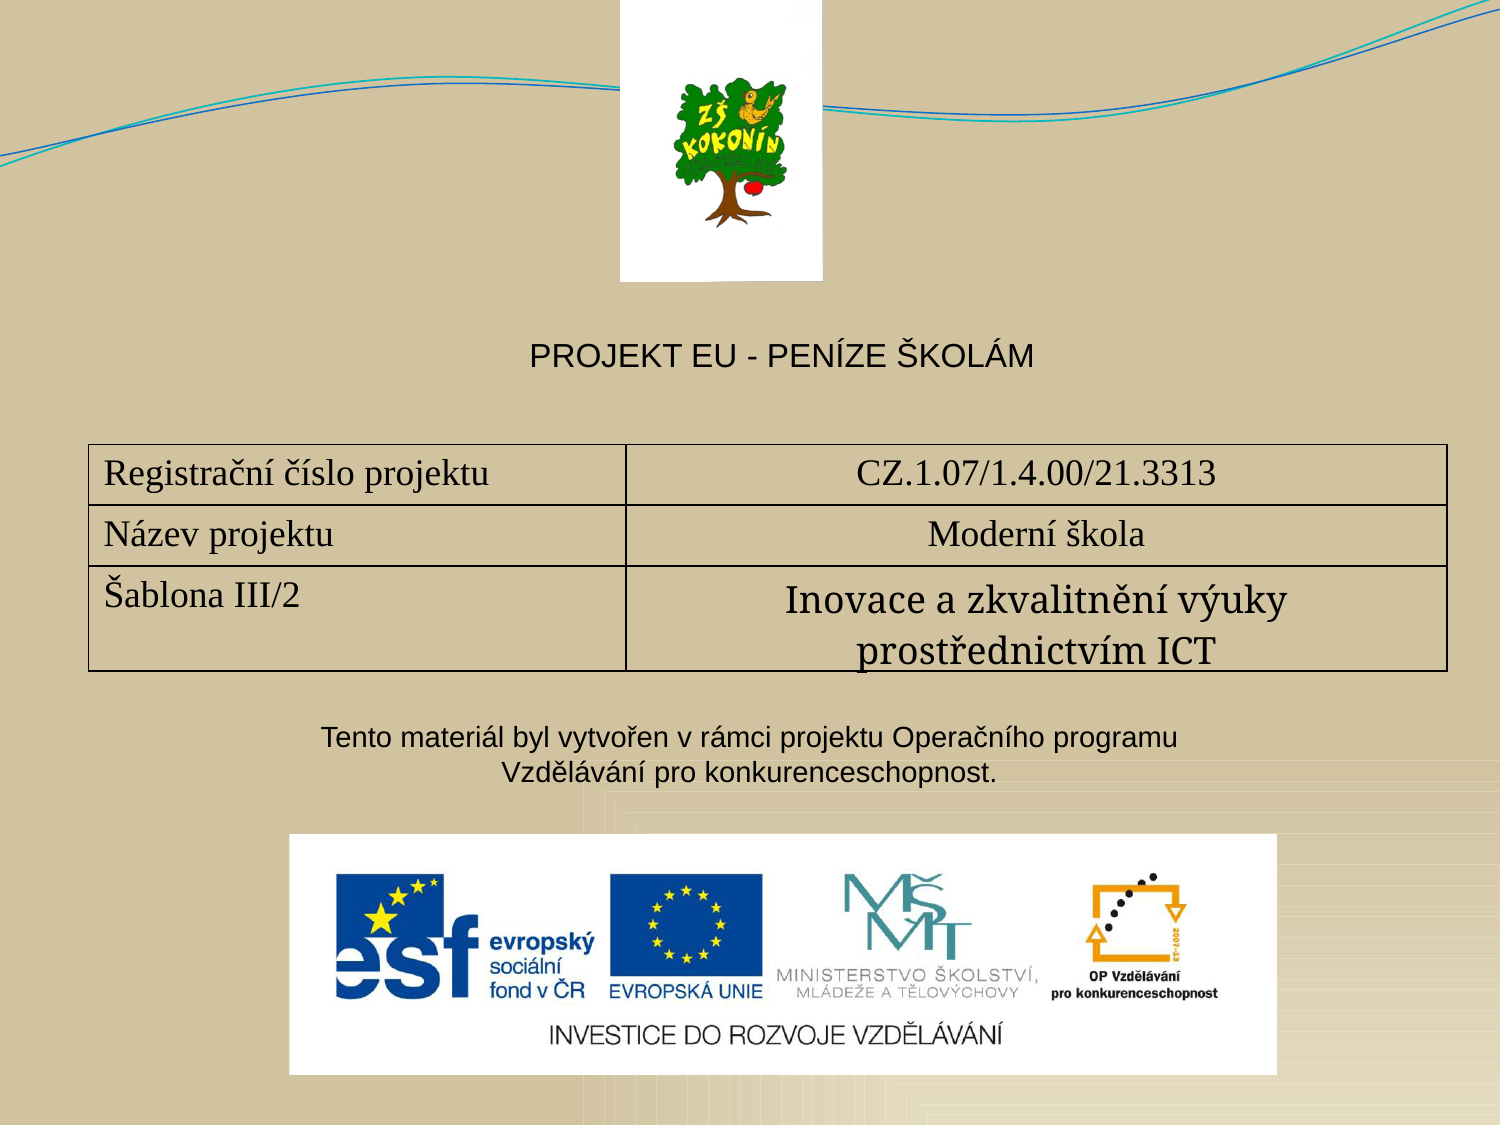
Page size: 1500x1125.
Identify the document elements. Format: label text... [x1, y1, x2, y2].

picture [619, 0, 824, 282]
table_cell Inovace a zkvalitnění výuky prostřednictvím ICT [627, 567, 1446, 670]
text_box PROJEKT EU - PENÍZE ŠKOLÁM [79, 326, 1051, 427]
table_cell Šablona III/2 [89, 567, 625, 670]
table_header CZ.1.07/1.4.00/21.3313 [627, 445, 1446, 504]
table_cell Moderní škola [627, 506, 1446, 565]
table_cell Název projektu [89, 506, 625, 565]
text_box Tento materiál byl vytvořen v rámci projektu Operačního programu Vzdělávání pro konkurenceschopnost. [305, 711, 1195, 796]
table_header Registrační číslo projektu [89, 445, 625, 504]
picture [288, 833, 1277, 1076]
